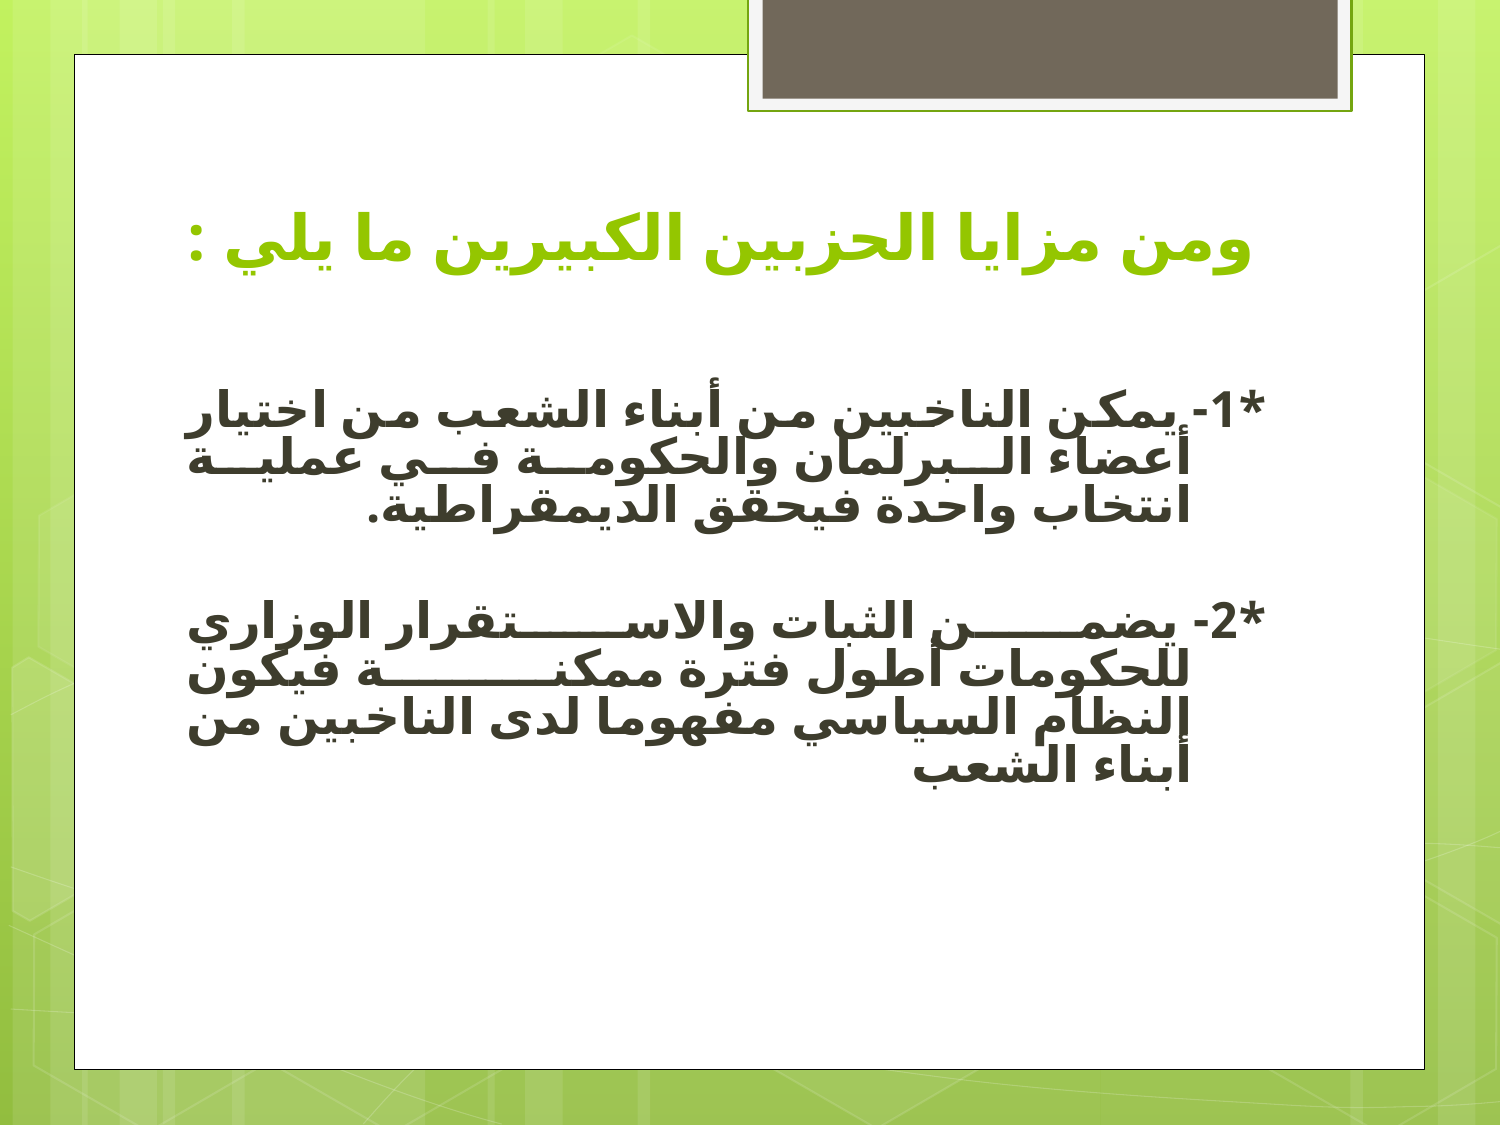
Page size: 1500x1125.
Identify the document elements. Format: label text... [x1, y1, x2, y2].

title ومن مزايا الحزبين الكبيرين ما يلي : [171, 168, 1324, 357]
list *1- يمكن الناخبين من أبناء الشعب من اختيار أعضاء البرلمان والحكومة في عملية انتخاب واحدة فيحقق الديمقراطية. *2- يضمن الثبات والاستقرار الوزاري للحكومات أطول فترة ممكنة فيكون النظام السياسي مفهوما لدى الناخبين من أبناء الشعب [171, 381, 1283, 957]
